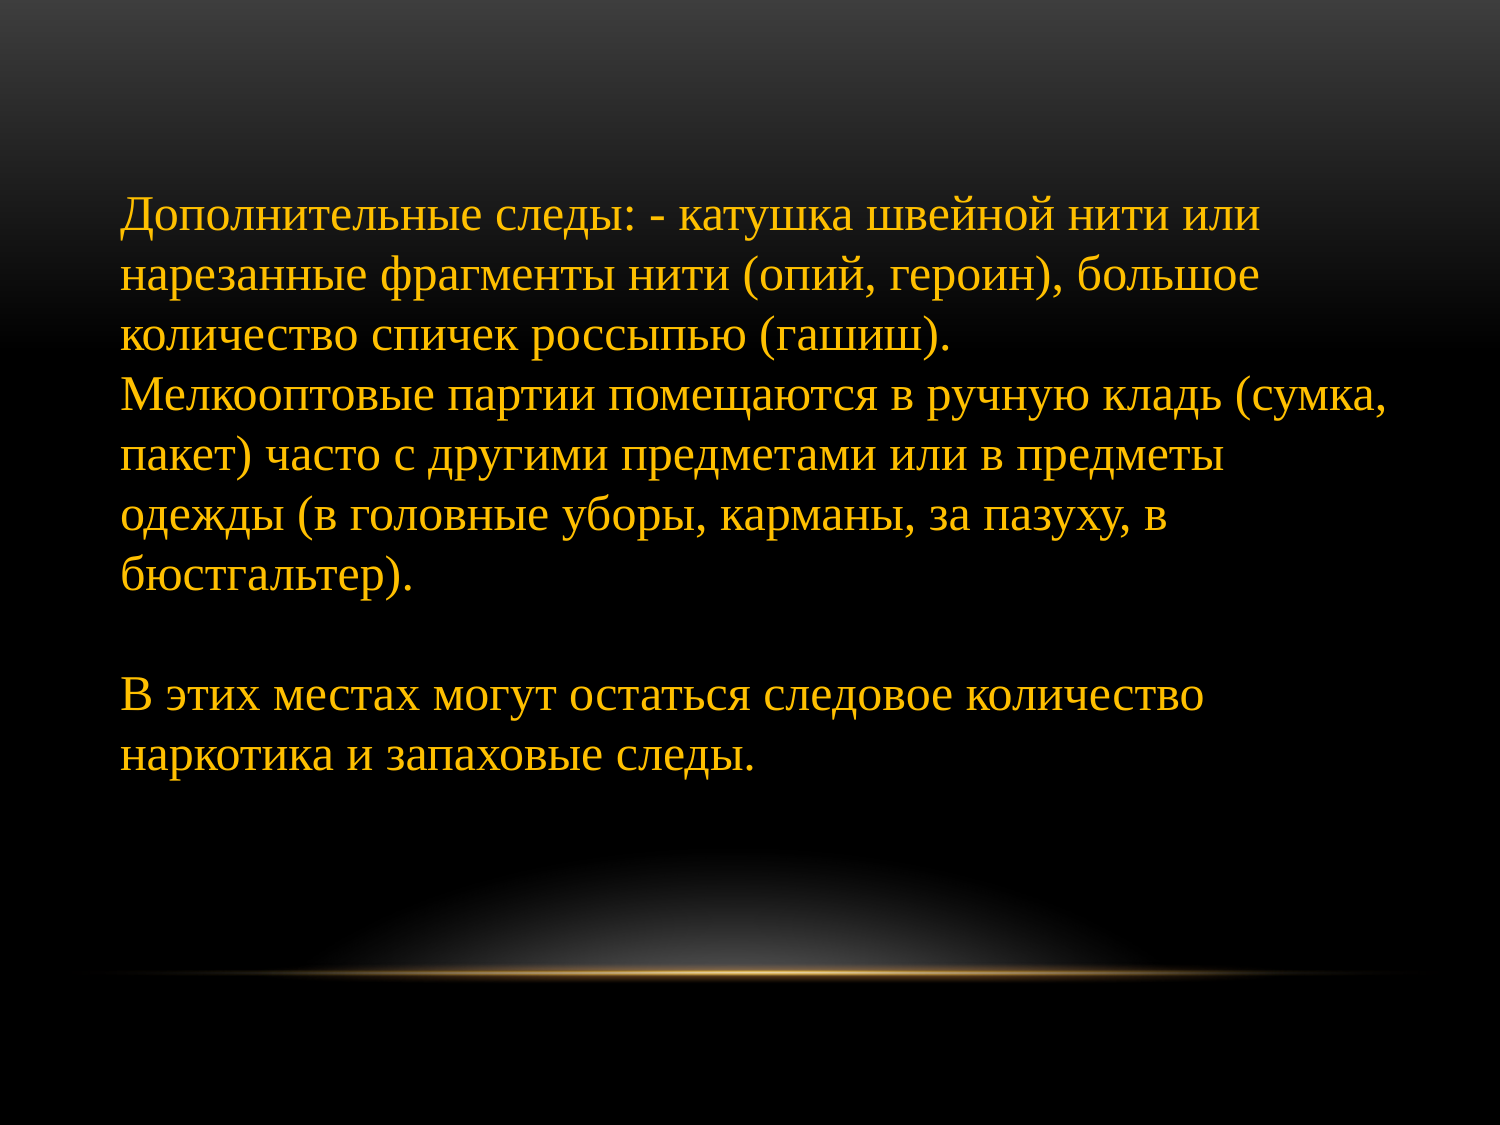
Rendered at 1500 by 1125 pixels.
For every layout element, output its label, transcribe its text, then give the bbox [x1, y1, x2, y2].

picture [0, 0, 1500, 1125]
text_box Дополнительные следы: - катушка швейной нити или нарезанные фрагменты нити (опий, героин), большое количество спичек россыпью (гашиш). Мелкооптовые партии помещаются в ручную кладь (сумка, пакет) часто с другими предметами или в предметы одежды (в головные уборы, карманы, за пазуху, в бюстгальтер). В этих местах могут остаться следовое количество наркотика и запаховые следы. [105, 172, 1417, 788]
